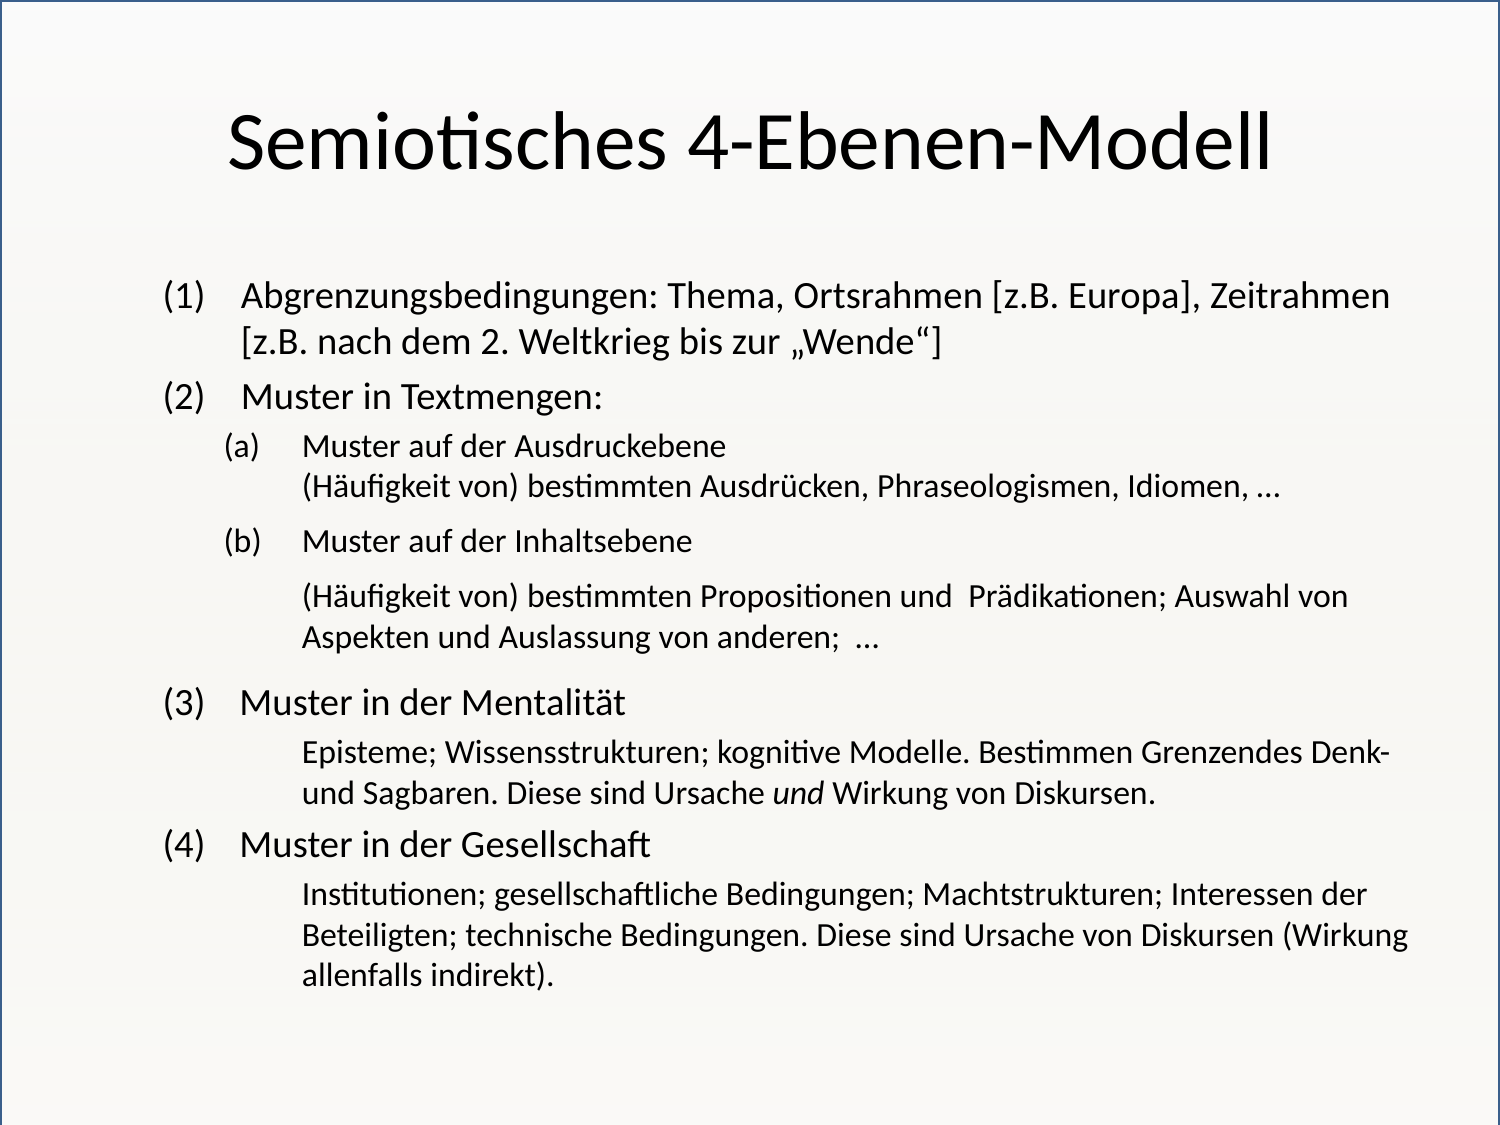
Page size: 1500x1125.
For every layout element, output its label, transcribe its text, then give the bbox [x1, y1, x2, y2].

list Abgrenzungsbedingungen: Thema, Ortsrahmen [z.B. Europa], Zeitrahmen [z.B. nach dem 2. Weltkrieg bis zur „Wende“] Muster in Textmengen: (a) Muster auf der Ausdruckebene (Häufigkeit von) bestimmten Ausdrücken, Phraseologismen, Idiomen, … Muster auf der Inhaltsebene (Häufigkeit von) bestimmten Propositionen und Prädikationen; Auswahl von Aspekten und Auslassung von anderen; … Muster in der Mentalität Episteme; Wissensstrukturen; kognitive Modelle. Bestimmen Grenzendes Denk- und Sagbaren. Diese sind Ursache und Wirkung von Diskursen. Muster in der Gesellschaft Institutionen; gesellschaftliche Bedingungen; Machtstrukturen; Interessen der Beteiligten; technische Bedingungen. Diese sind Ursache von Diskursen (Wirkung allenfalls indirekt). [147, 262, 1447, 1005]
title Semiotisches 4-Ebenen-Modell [171, 42, 1331, 231]
text_box [0, 0, 1500, 1125]
